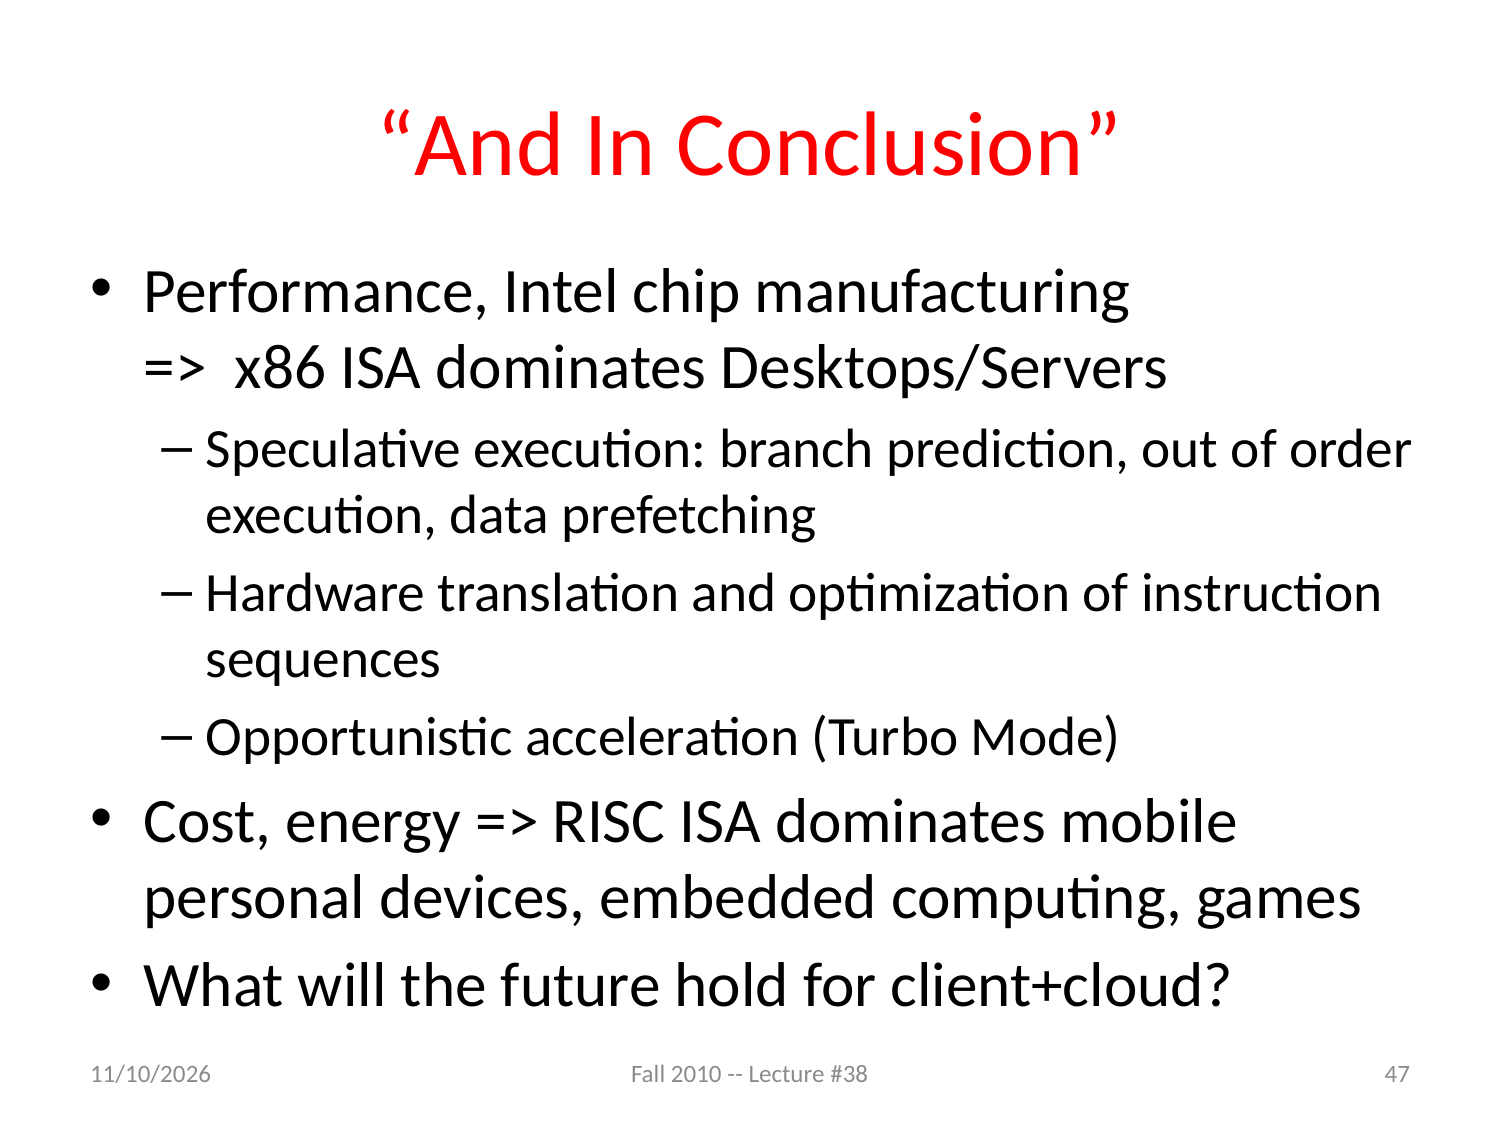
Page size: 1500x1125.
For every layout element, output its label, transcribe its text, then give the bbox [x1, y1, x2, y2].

title “And In Conclusion” [75, 45, 1425, 233]
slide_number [75, 1042, 425, 1103]
footer Fall 2010 -- Lecture #38 [512, 1042, 988, 1103]
list Performance, Intel chip manufacturing => x86 ISA dominates Desktops/Servers Speculative execution: branch prediction, out of order execution, data prefetching Hardware translation and optimization of instruction sequences Opportunistic acceleration (Turbo Mode) Cost, energy => RISC ISA dominates mobile personal devices, embedded computing, games What will the future hold for client+cloud? [75, 241, 1459, 1032]
slide_number 47 [1074, 1042, 1425, 1103]
